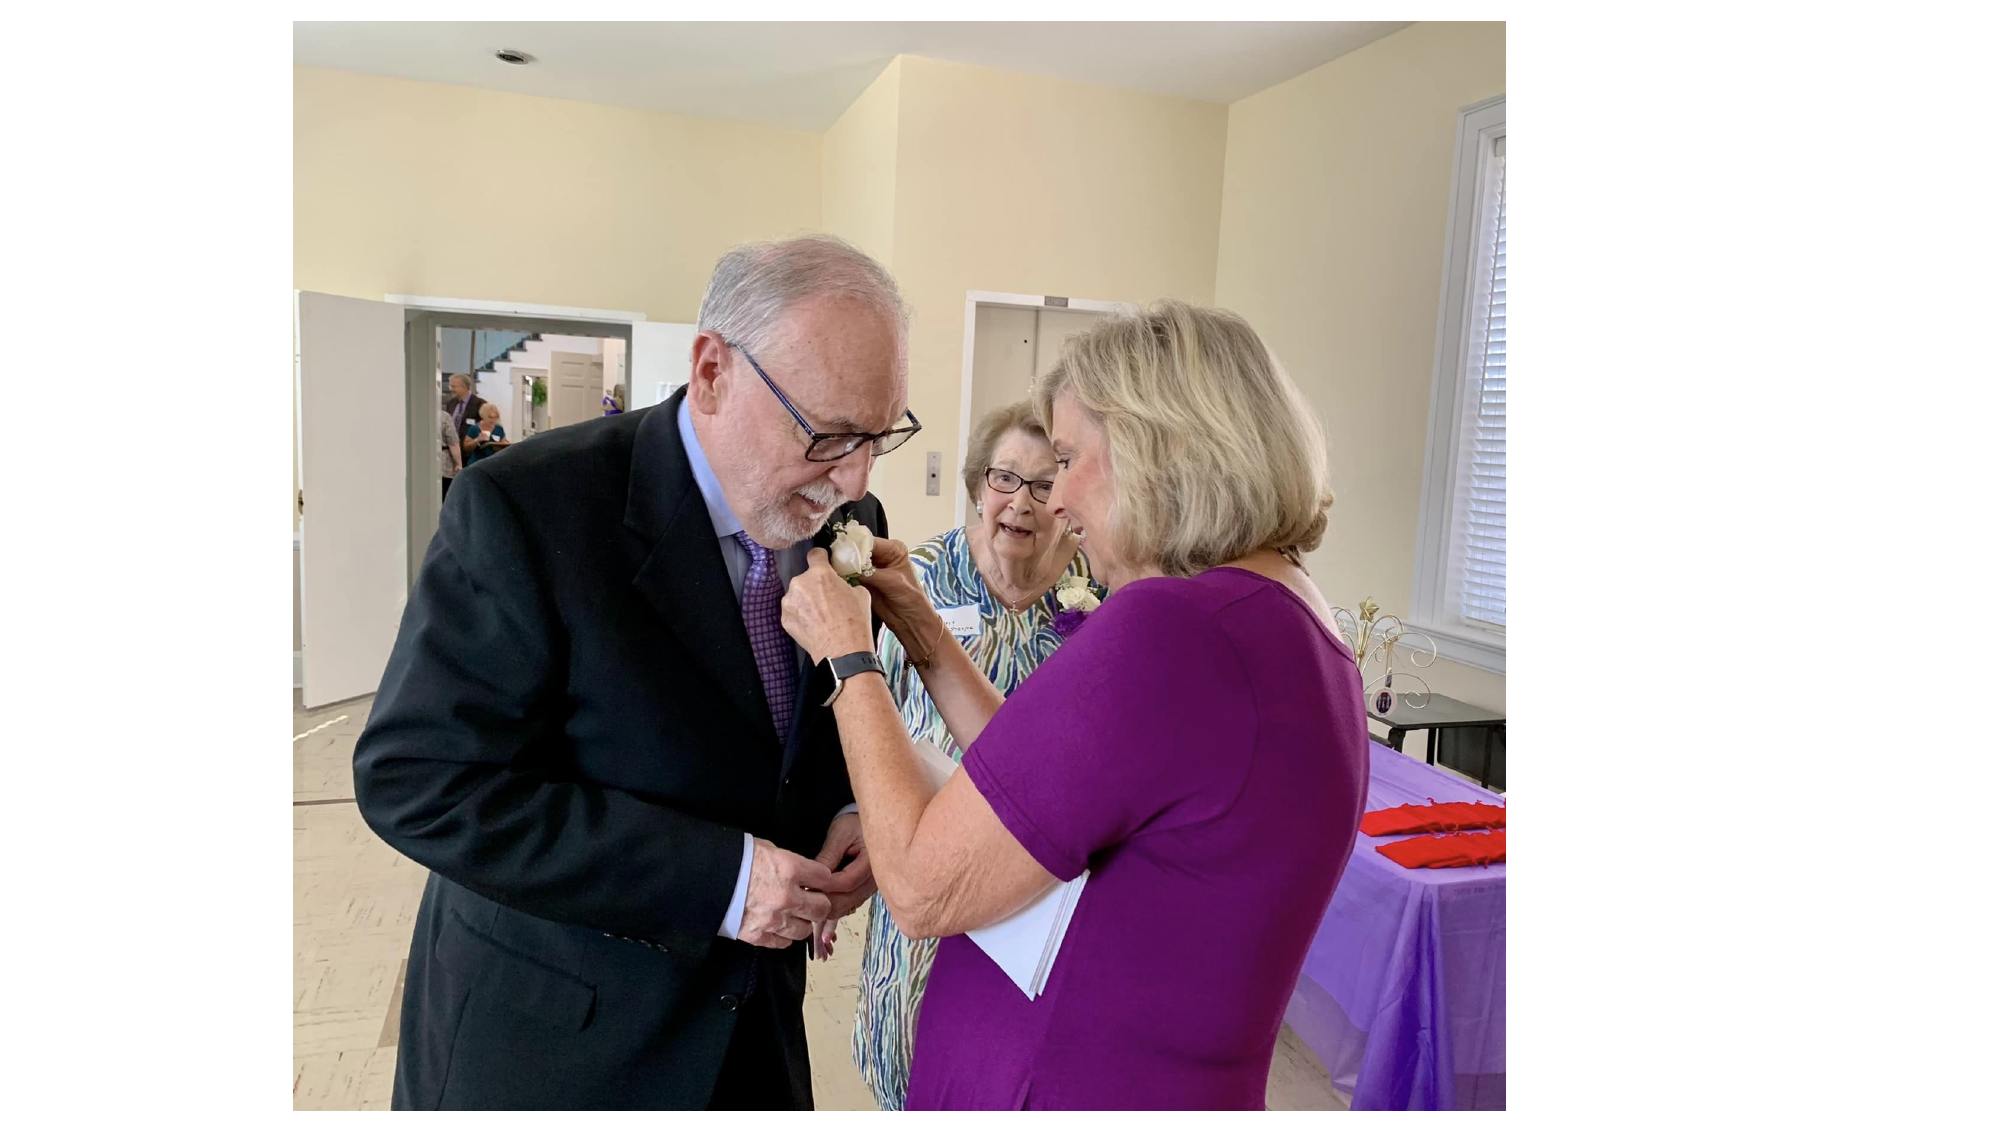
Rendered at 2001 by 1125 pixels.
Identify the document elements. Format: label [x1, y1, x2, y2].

list [293, 21, 1506, 1111]
